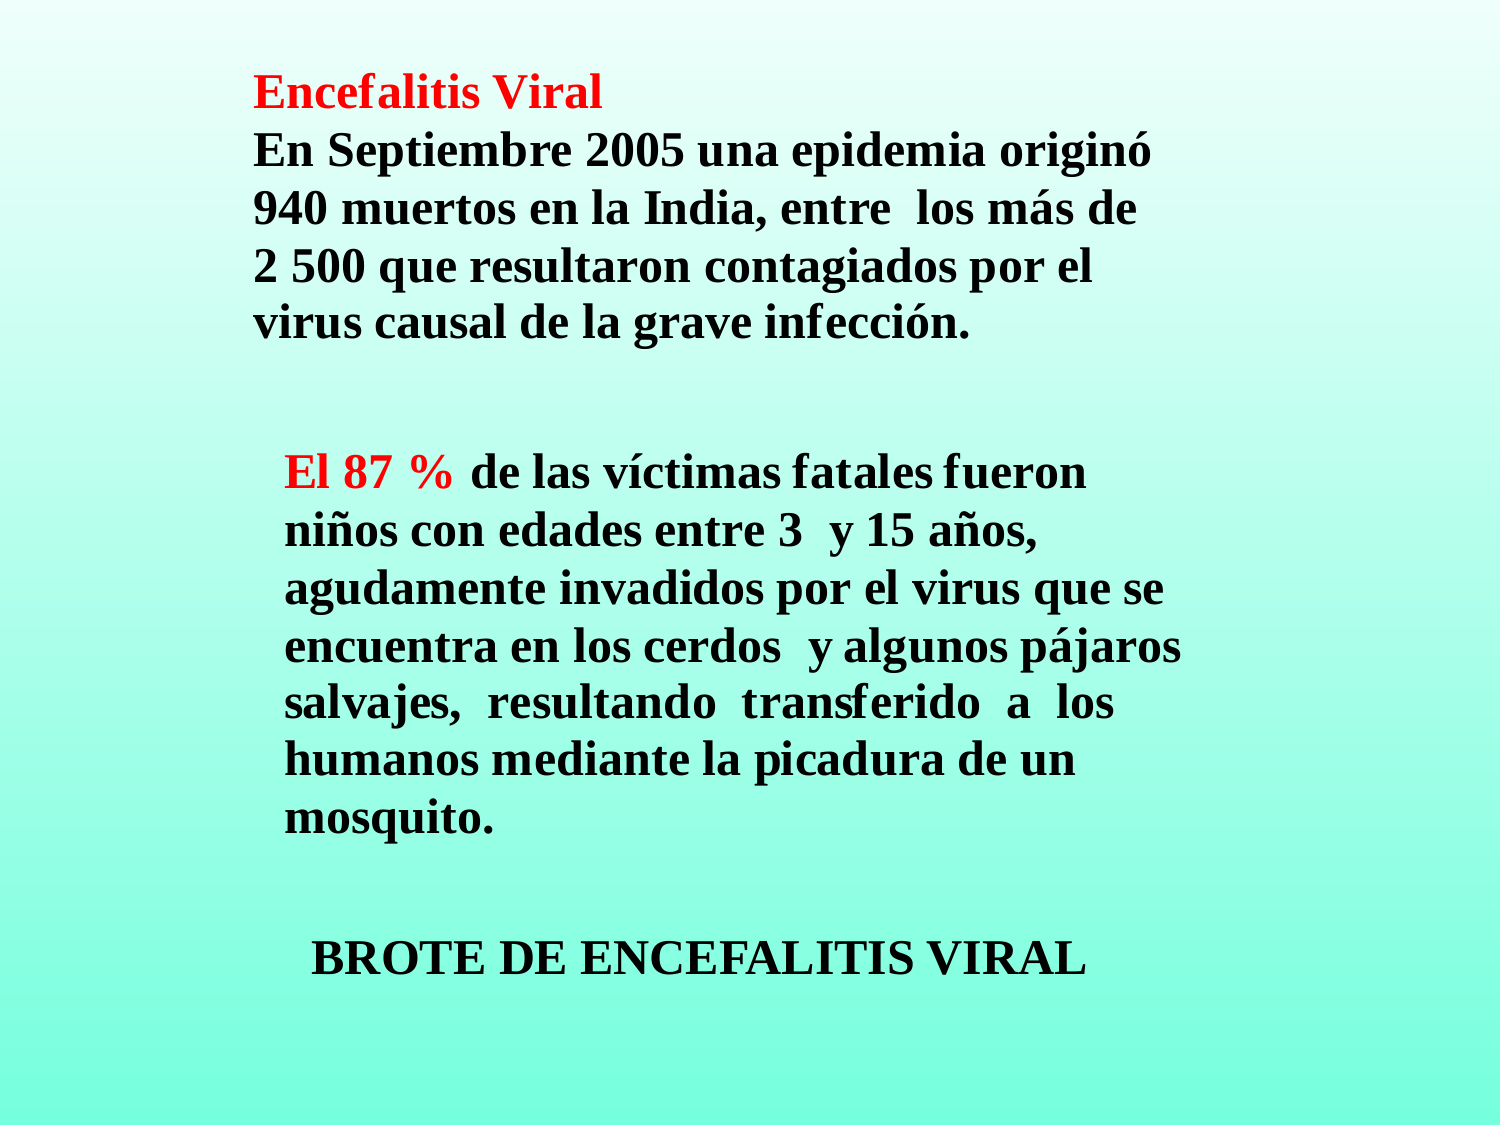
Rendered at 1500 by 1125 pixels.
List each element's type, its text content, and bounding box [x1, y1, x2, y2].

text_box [284, 444, 1205, 847]
text_box BROTE DE ENCEFALITIS VIRAL [222, 916, 1103, 992]
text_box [253, 64, 1175, 410]
